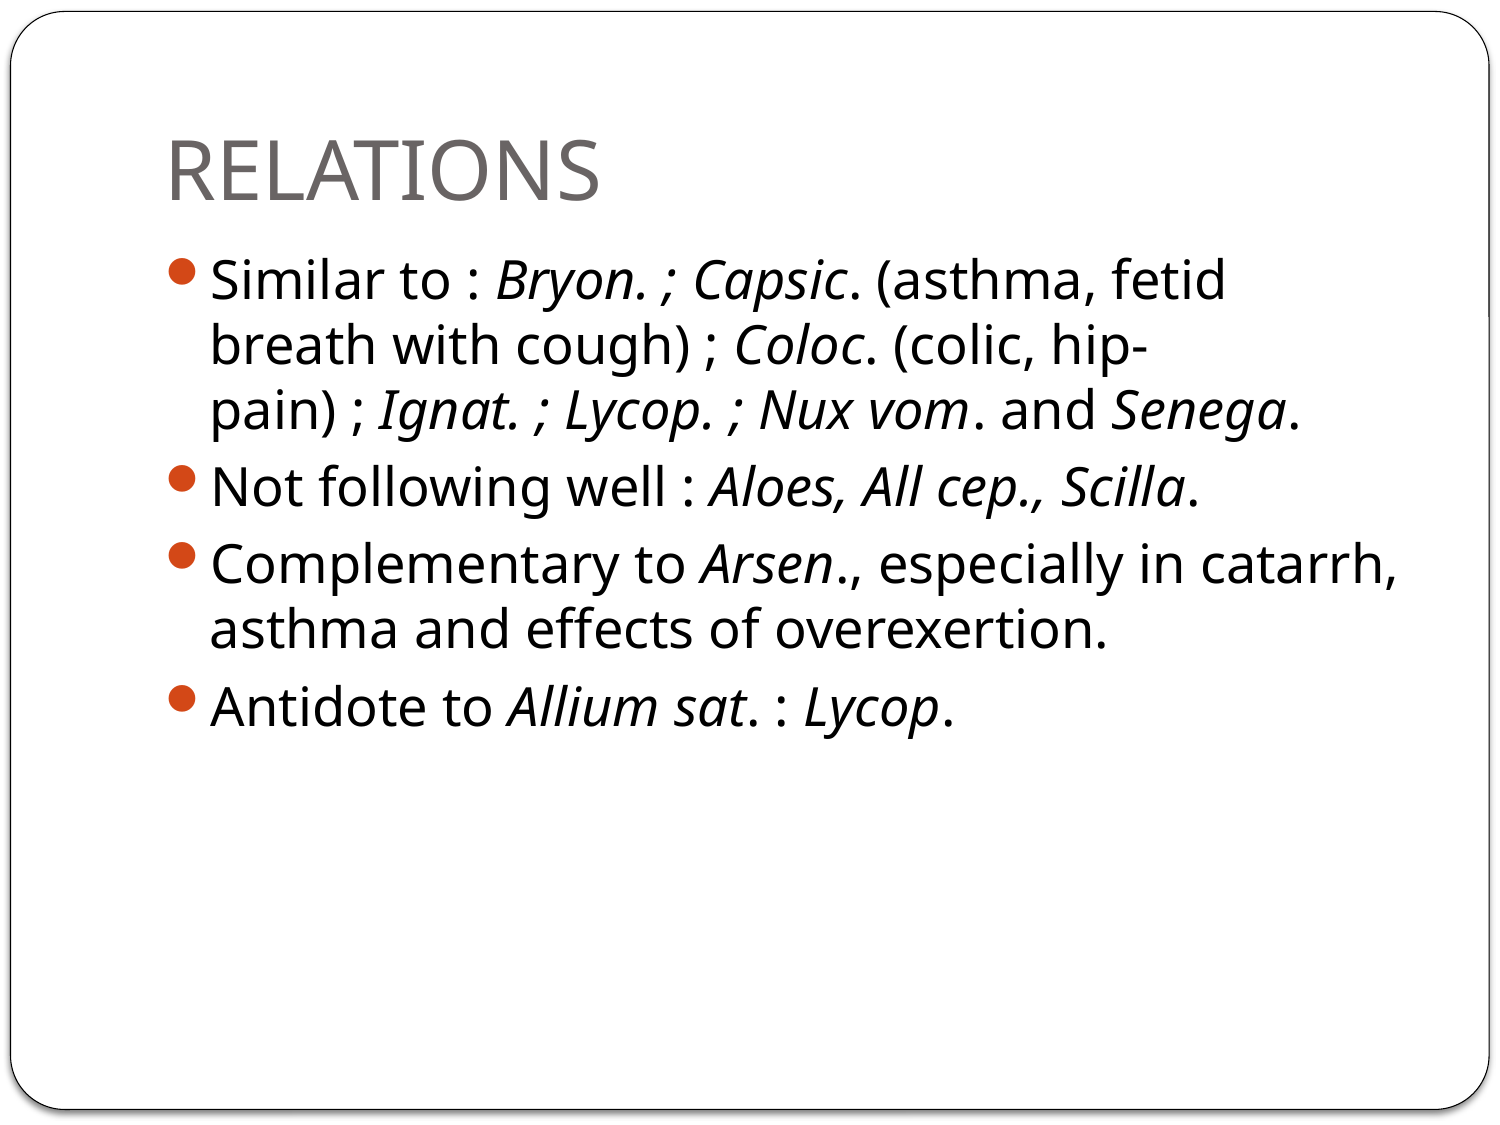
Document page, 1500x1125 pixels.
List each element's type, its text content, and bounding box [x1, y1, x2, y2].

list Similar to : Bryon. ; Capsic. (asthma, fetid breath with cough) ; Coloc. (colic, hip-pain) ; Ignat. ; Lycop. ; Nux vom. and Senega. Not following well : Aloes, All cep., Scilla. Complementary to Arsen., especially in catarrh, asthma and effects of overexertion. Antidote to Allium sat. : Lycop. [150, 237, 1425, 988]
title RELATIONS [150, 45, 1425, 233]
